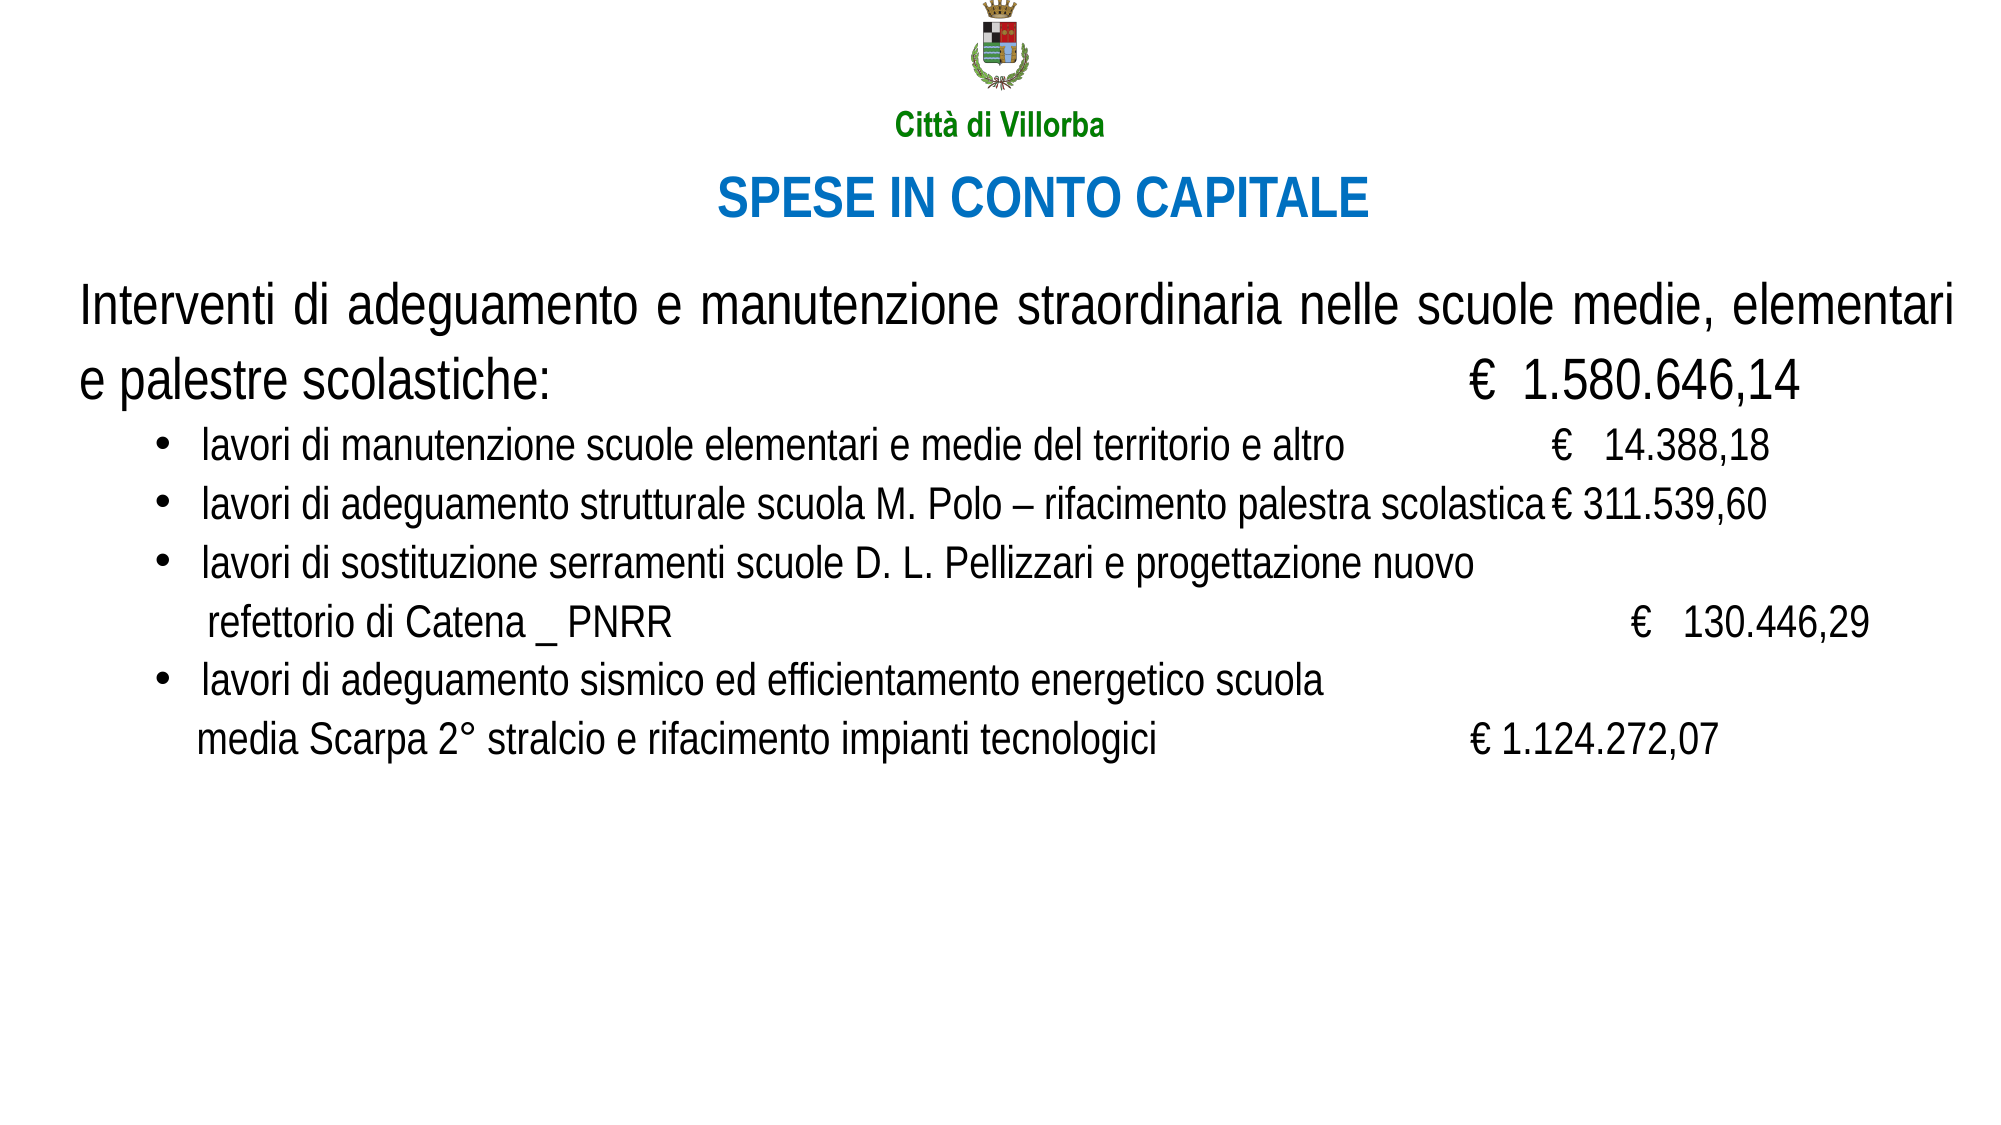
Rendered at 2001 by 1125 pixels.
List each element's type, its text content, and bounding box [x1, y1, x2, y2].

text_box Interventi di adeguamento e manutenzione straordinaria nelle scuole medie, elementari e palestre scolastiche: € 1.580.646,14 lavori di manutenzione scuole elementari e medie del territorio e altro € 14.388,18 lavori di adeguamento strutturale scuola M. Polo – rifacimento palestra scolastica € 311.539,60 lavori di sostituzione serramenti scuole D. L. Pellizzari e progettazione nuovo refettorio di Catena _ PNRR € 130.446,29 lavori di adeguamento sismico ed efficientamento energetico scuola media Scarpa 2° stralcio e rifacimento impianti tecnologici € 1.124.272,07 [64, 253, 1970, 772]
text_box SPESE IN CONTO CAPITALE [30, 152, 1970, 237]
picture [896, 0, 1104, 137]
